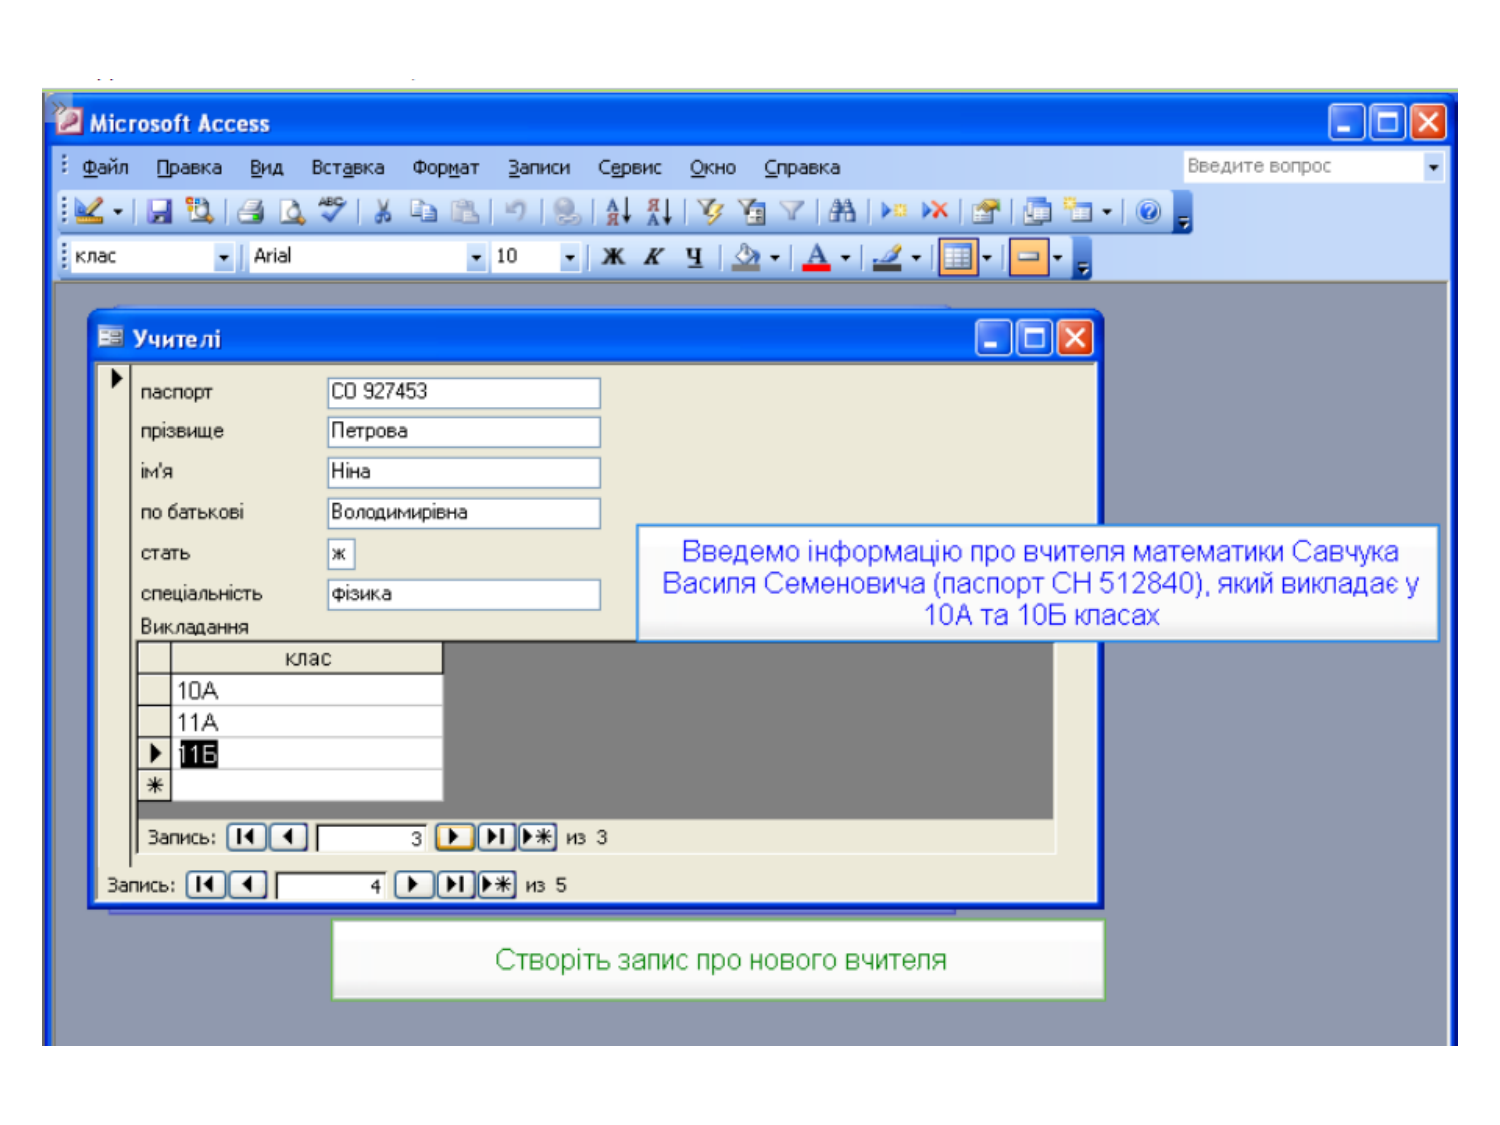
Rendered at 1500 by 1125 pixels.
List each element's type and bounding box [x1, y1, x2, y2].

picture [41, 79, 1458, 1046]
